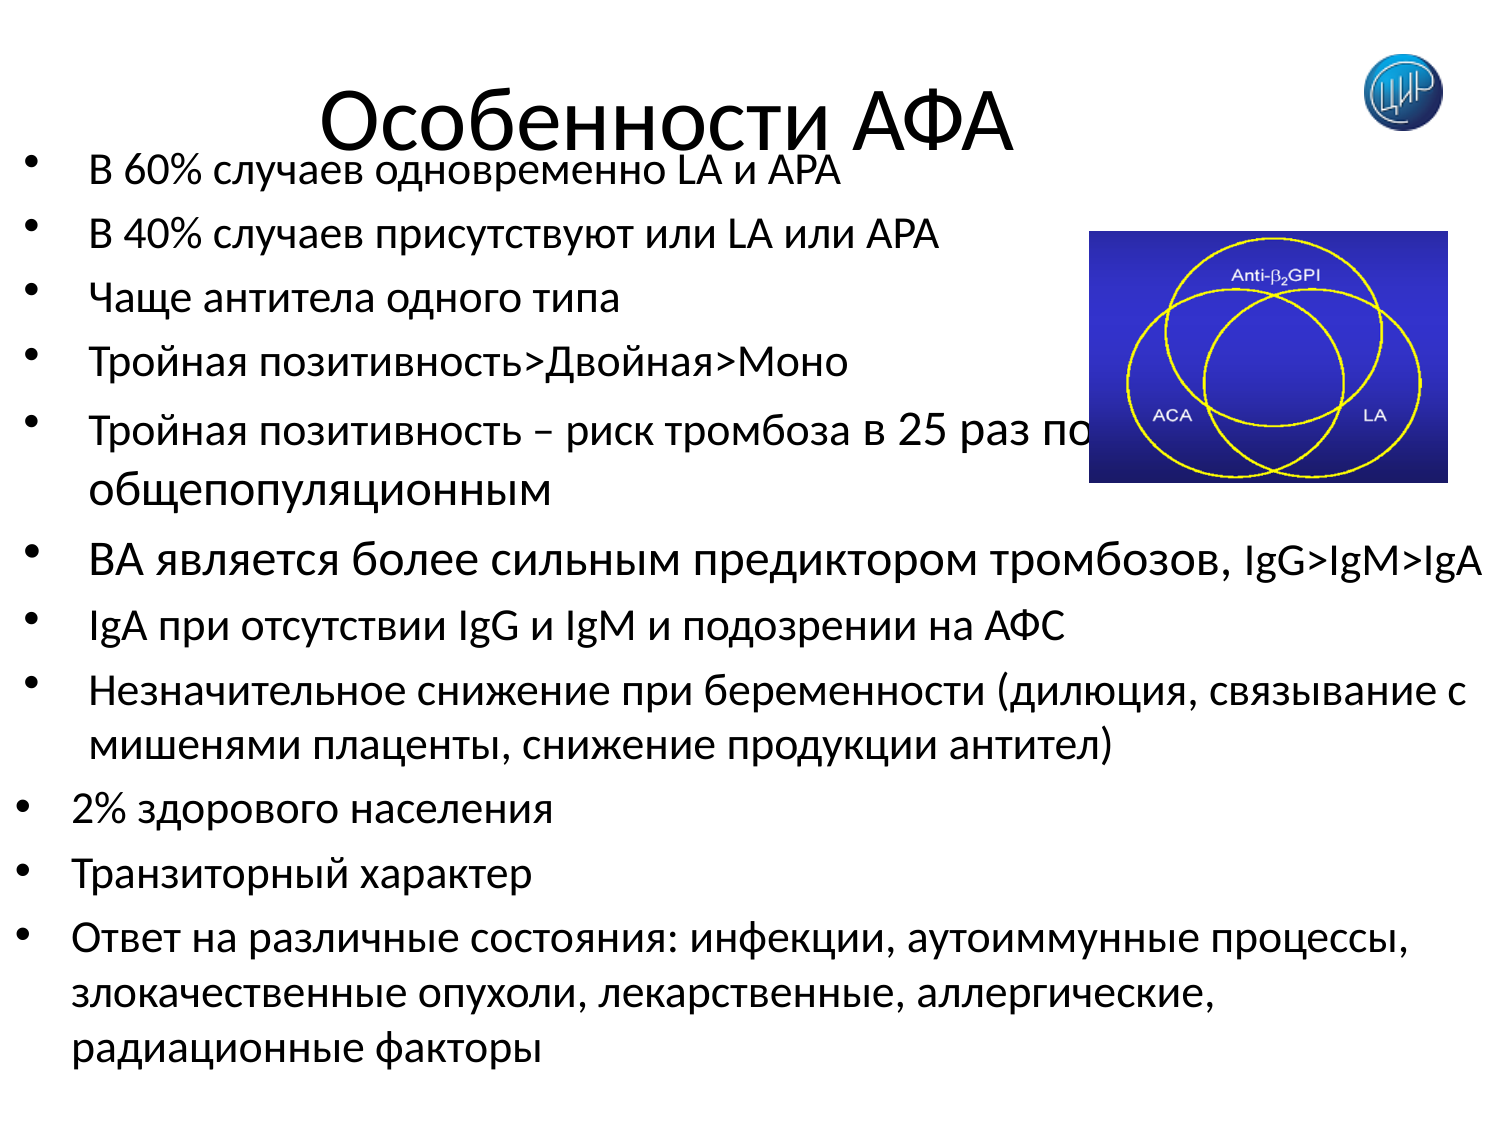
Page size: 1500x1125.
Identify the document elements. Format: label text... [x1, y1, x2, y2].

picture [1363, 54, 1443, 132]
picture [1089, 231, 1448, 484]
text_box В 60% случаев одновременно LA и APA В 40% случаев присутствуют или LA или APA Чаще антитела одного типа Тройная позитивность>Двойная>Моно Тройная позитивность – риск тромбоза в 25 раз по сравнению с общепопуляционным ВА является более сильным предиктором тромбозов, IgG>IgM>IgA IgA при отсутствии IgG и IgM и подозрении на АФС Незначительное снижение при беременности (дилюция, связывание с мишенями плаценты, снижение продукции антител) 2% здорового населения Транзиторный характер Ответ на различные состояния: инфекции, аутоиммунные процессы, злокачественные опухоли, лекарственные, аллергические, радиационные факторы [0, 131, 1500, 1125]
text_box Особенности АФА [29, 20, 1306, 131]
